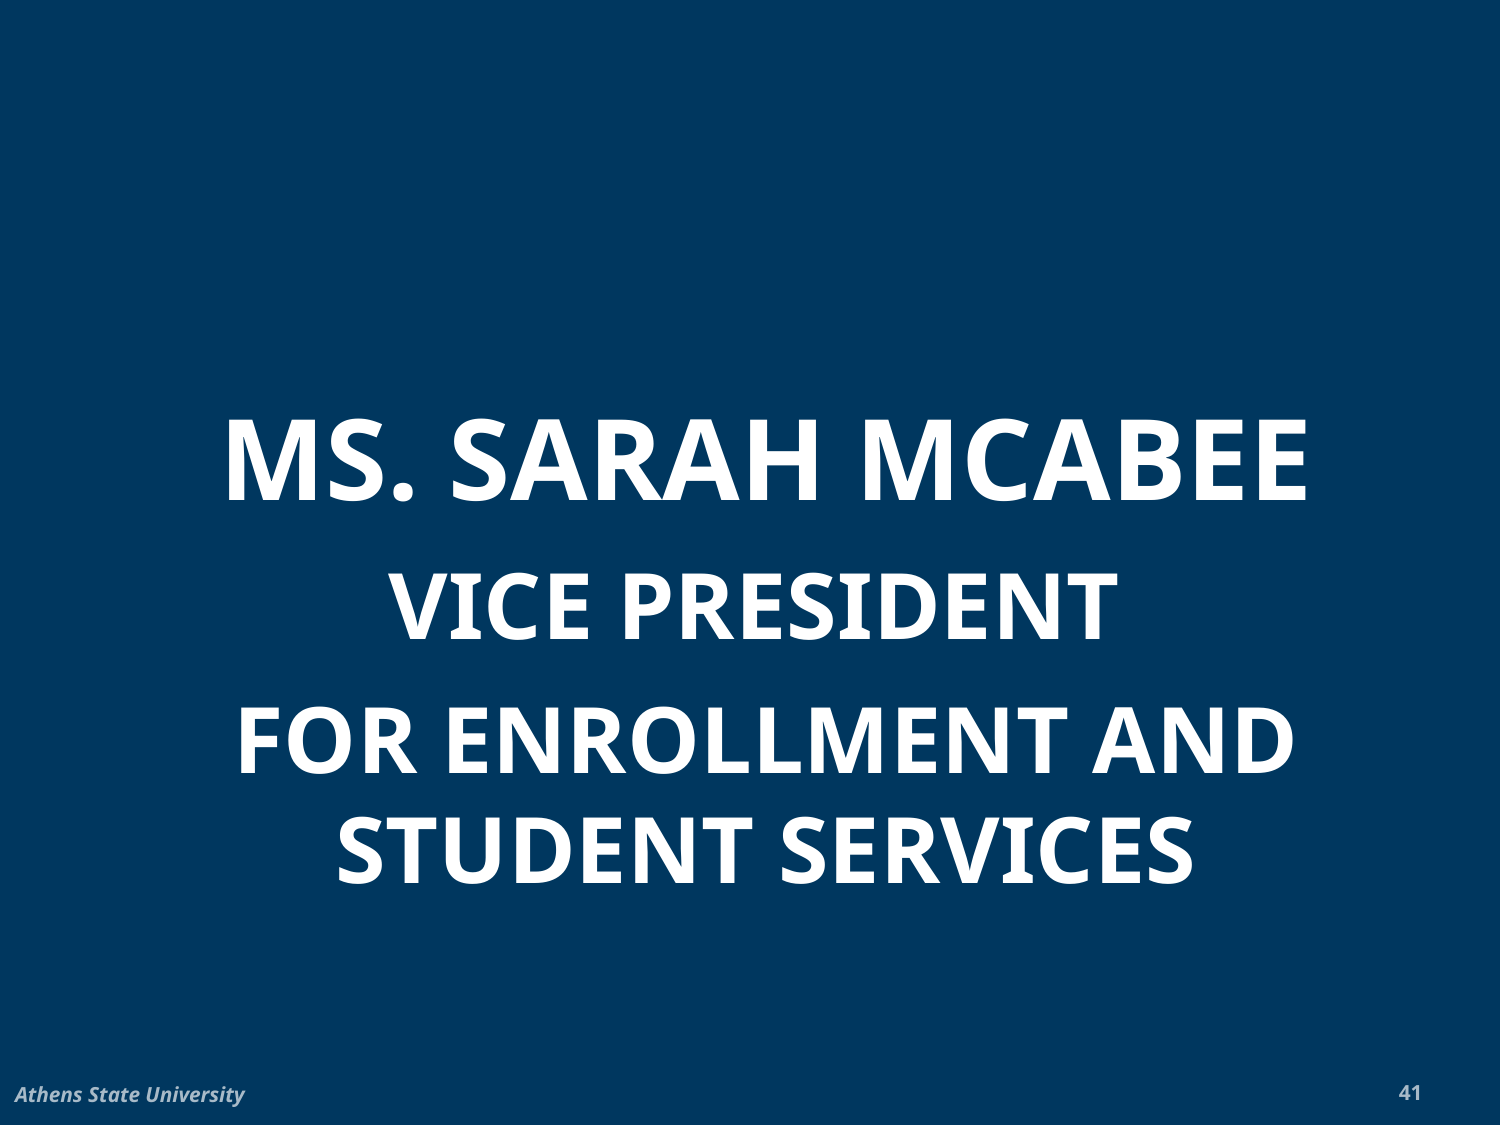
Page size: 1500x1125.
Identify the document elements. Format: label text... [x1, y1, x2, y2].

slide_number 41 [1293, 1073, 1438, 1115]
list MS. SARAH MCABEE Vice President for Enrollment and Student Services [57, 239, 1475, 1015]
footer Athens State University [0, 1073, 671, 1115]
